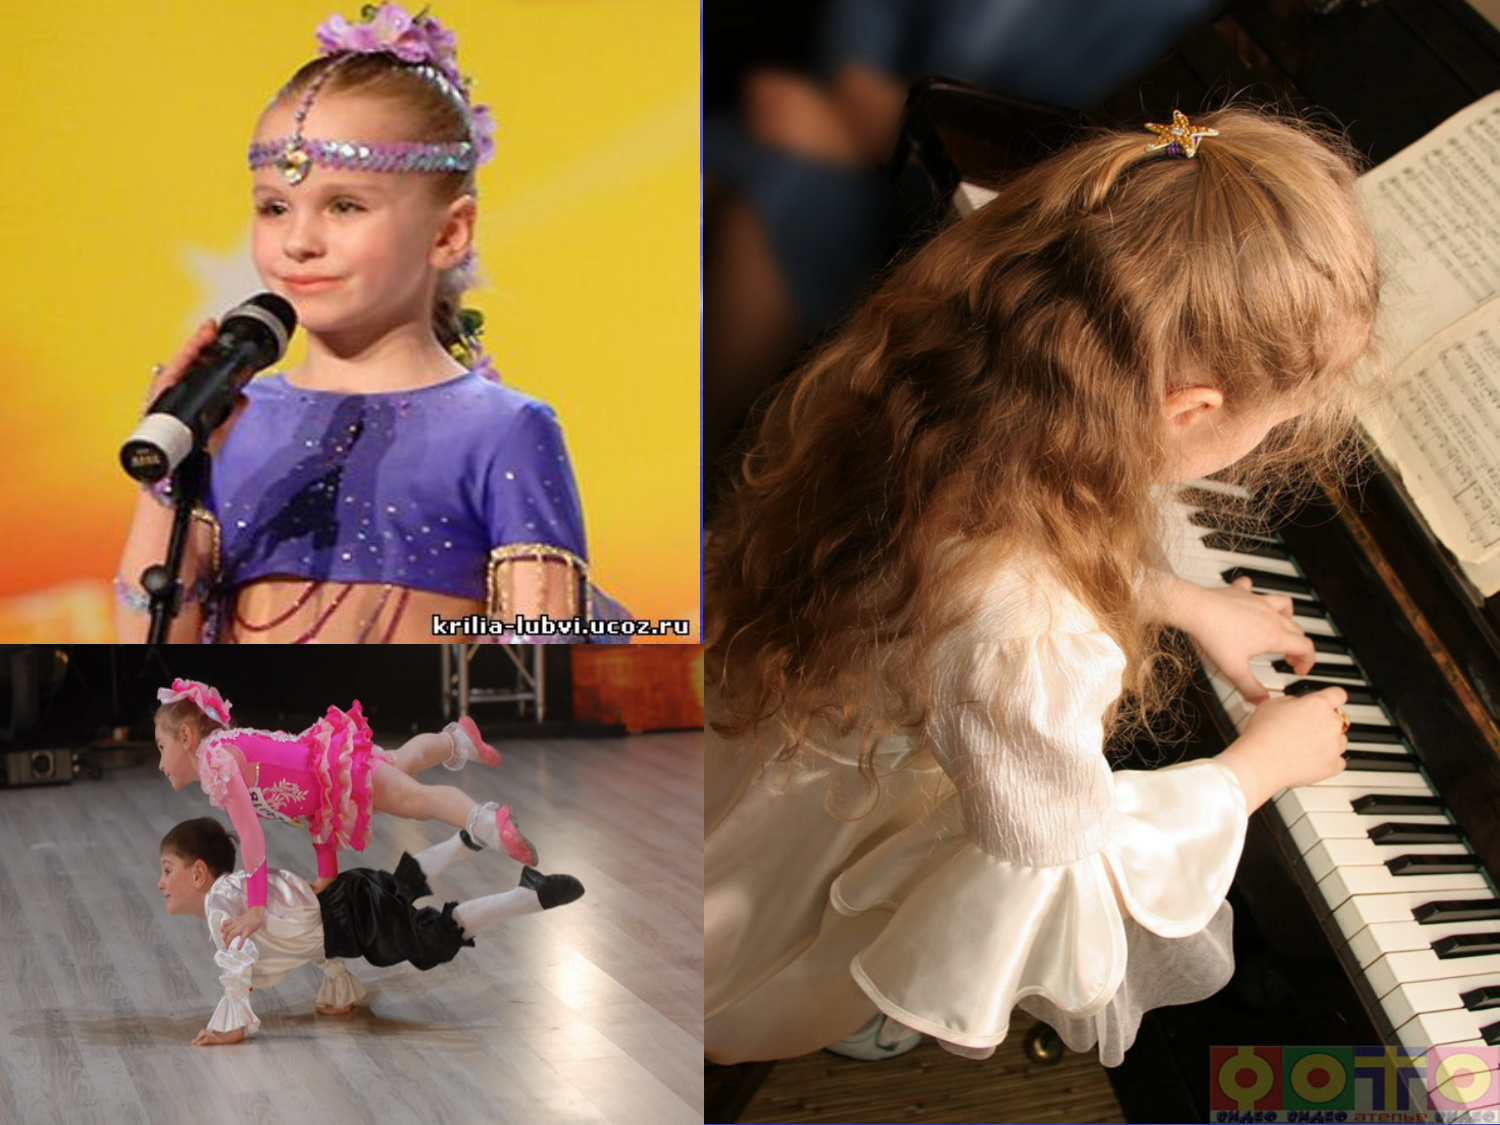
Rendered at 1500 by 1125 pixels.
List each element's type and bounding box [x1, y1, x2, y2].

picture [0, 644, 704, 1125]
list [0, 0, 700, 642]
list [702, 0, 1500, 1124]
